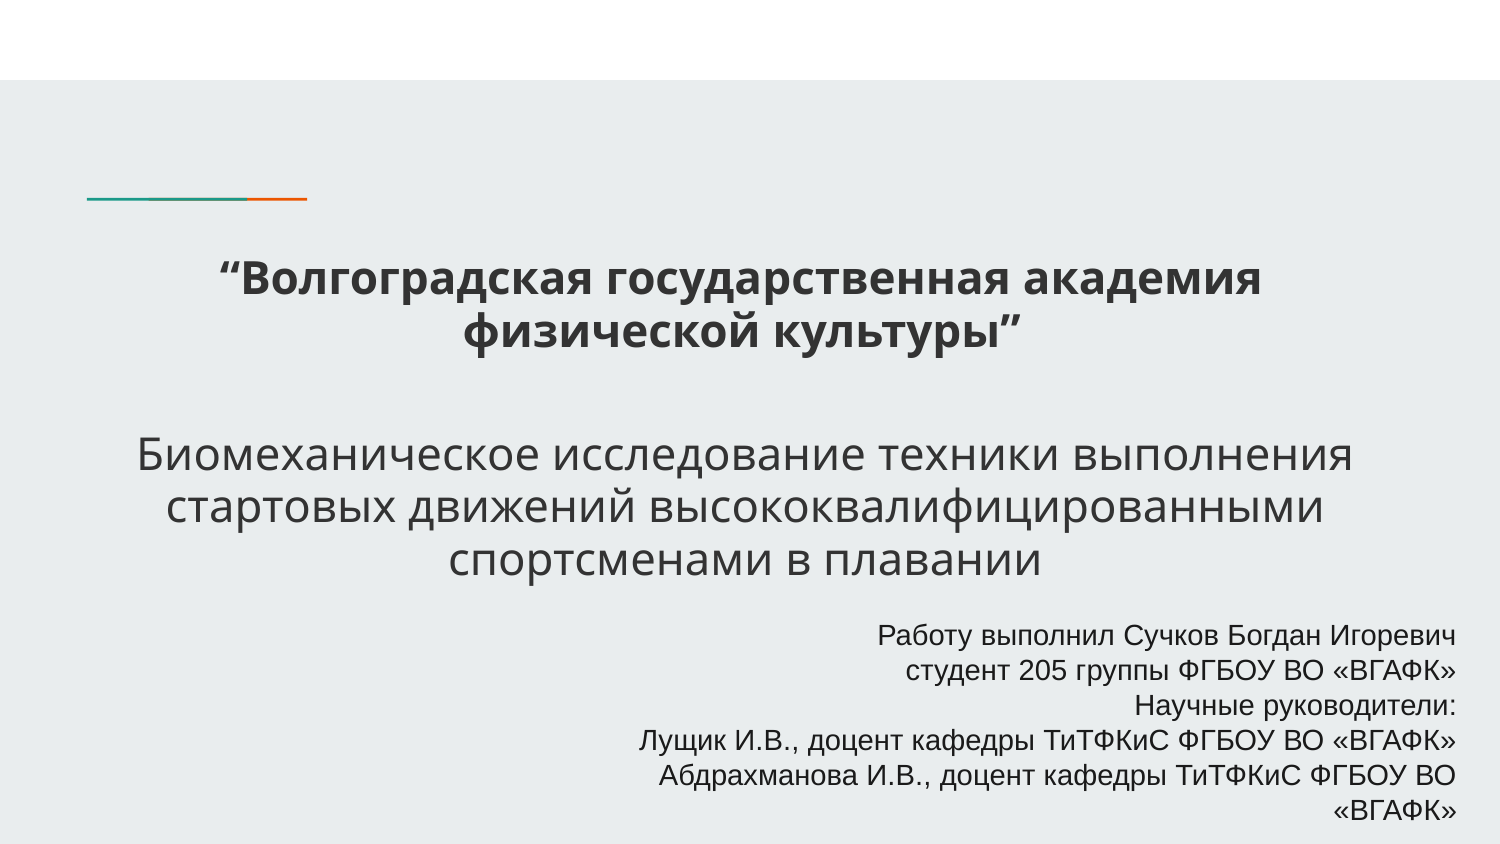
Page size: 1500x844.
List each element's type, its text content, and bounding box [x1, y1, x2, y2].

text_box Работу выполнил Сучков Богдан Игоревич студент 205 группы ФГБОУ ВО «ВГАФК» Научные руководители: Лущик И.В., доцент кафедры ТиТФКиС ФГБОУ ВО «ВГАФК» Абдрахманова И.В., доцент кафедры ТиТФКиС ФГБОУ ВО «ВГАФК» [572, 601, 1473, 844]
subtitle Биомеханическое исследование техники выполнения cтартовых движений высококвалифицированными спортсменами в плавании [119, 412, 1381, 608]
title “Волгоградская государственная академия физической культуры” [119, 236, 1381, 379]
